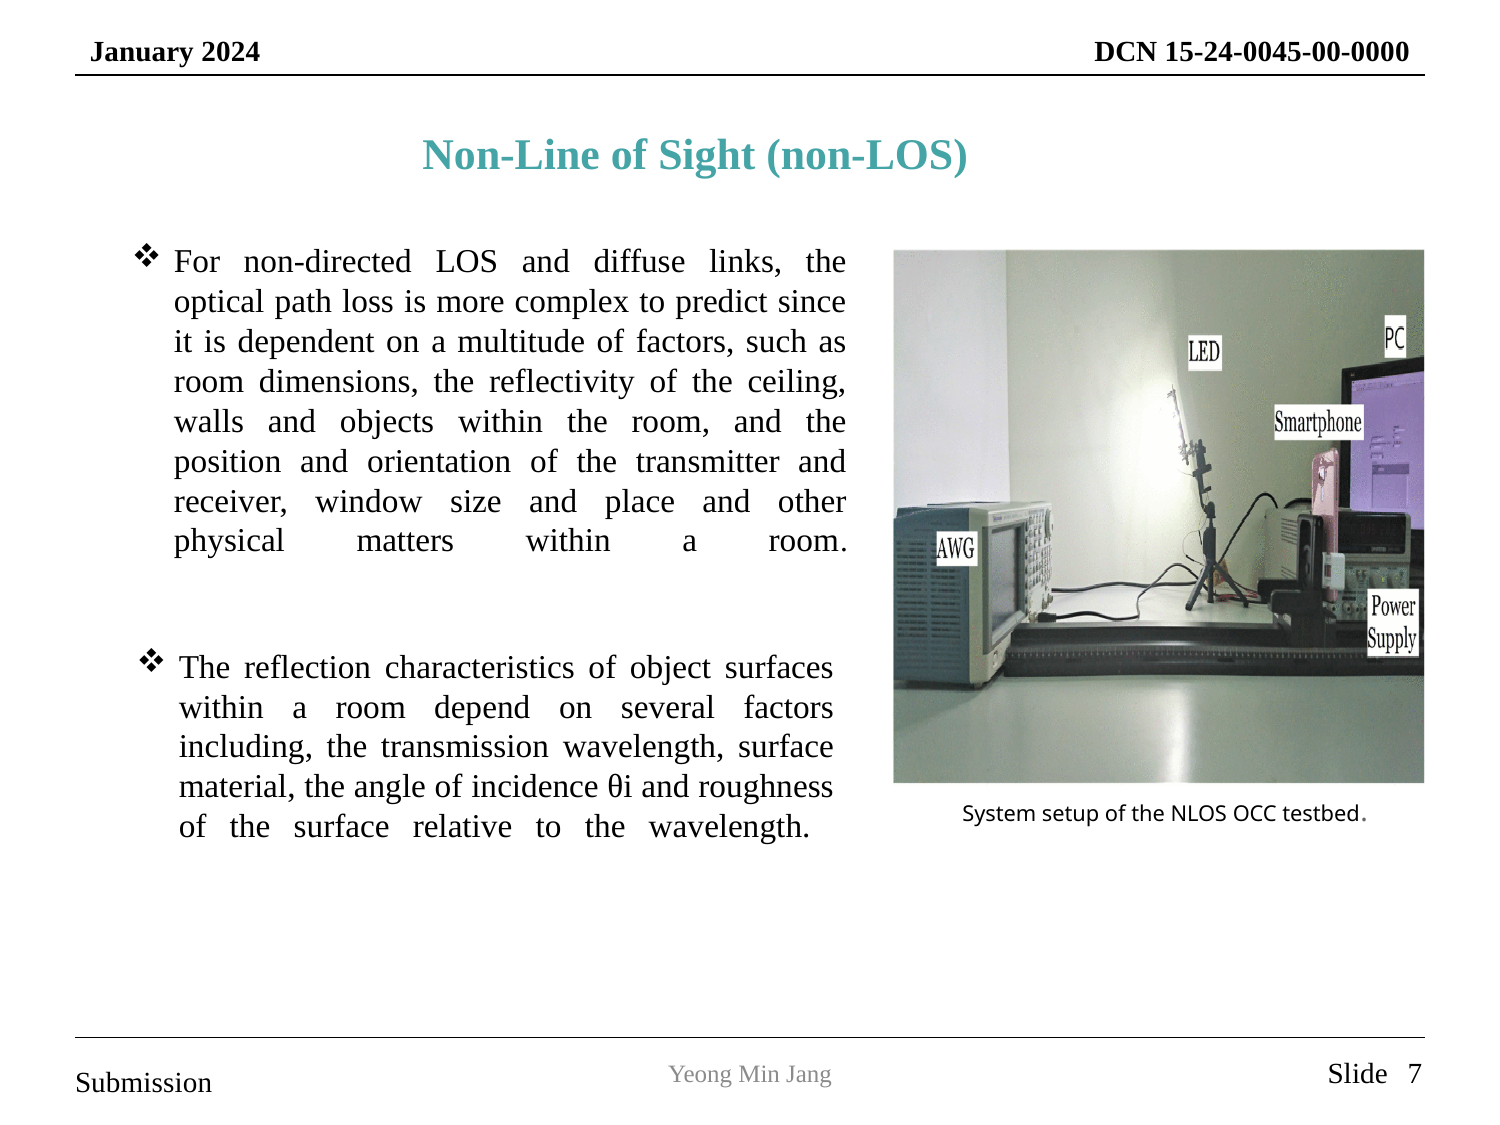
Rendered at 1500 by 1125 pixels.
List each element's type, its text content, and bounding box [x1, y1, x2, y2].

text_box Non-Line of Sight (non-LOS) [62, 107, 1329, 197]
picture [891, 249, 1426, 787]
text_box System setup of the NLOS OCC testbed. [947, 794, 1383, 835]
text_box For non-directed LOS and diffuse links, the optical path loss is more complex to predict since it is dependent on a multitude of factors, such as room dimensions, the reflectivity of the ceiling, walls and objects within the room, and the position and orientation of the transmitter and receiver, window size and place and other physical matters within a room. [117, 231, 863, 604]
text_box The reflection characteristics of object surfaces within a room depend on several factors including, the transmission wavelength, surface material, the angle of incidence θi and roughness of the surface relative to the wavelength. [121, 637, 850, 890]
